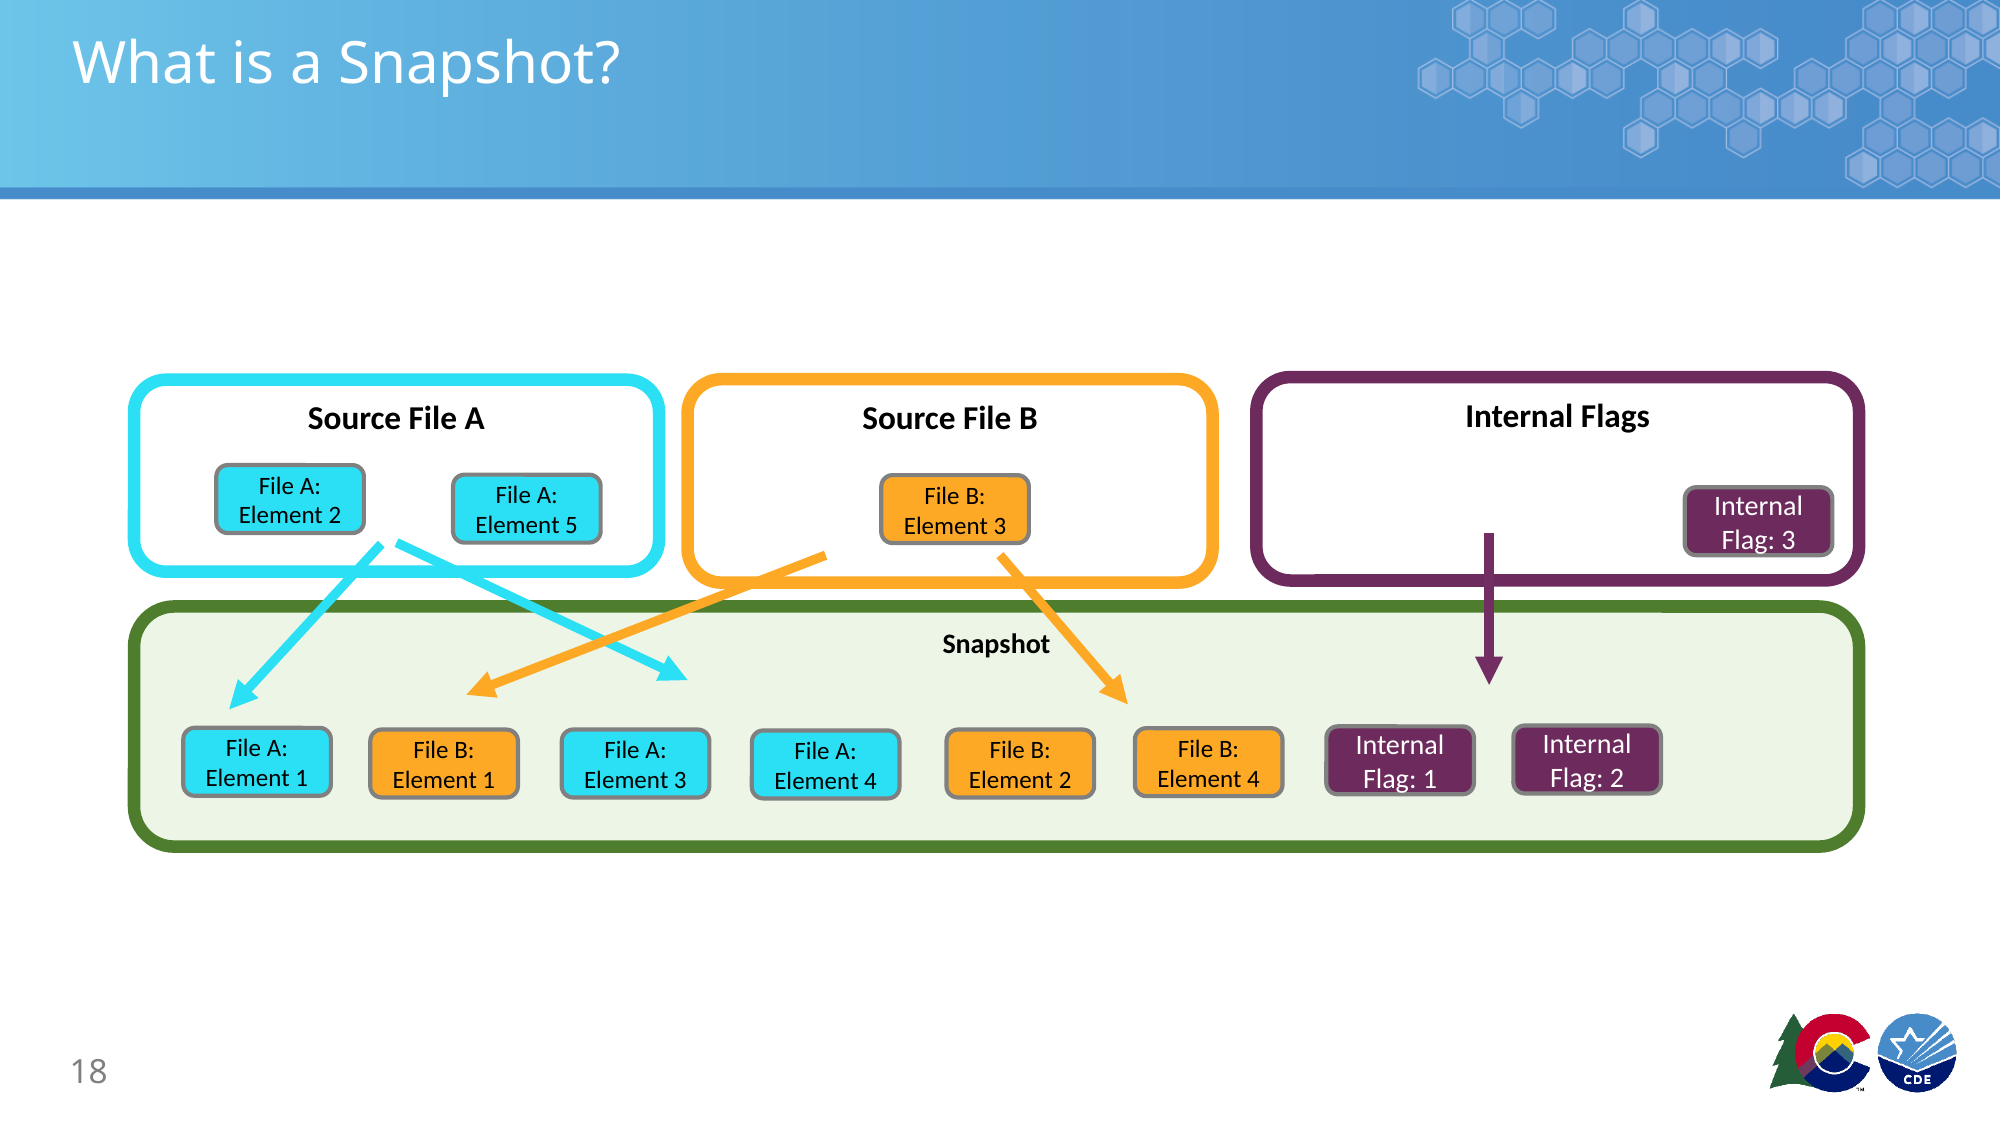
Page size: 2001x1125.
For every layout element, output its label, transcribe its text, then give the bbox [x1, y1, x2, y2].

text_box File A: Element 2 [216, 465, 364, 534]
text_box File A: Element 5 [453, 474, 601, 542]
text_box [229, 543, 382, 710]
text_box Internal Flags [1256, 377, 1860, 581]
slide_number 18 [54, 1042, 505, 1103]
text_box File B: Element 1 [370, 729, 518, 798]
text_box Internal Flag: 1 [1326, 726, 1474, 795]
text_box File A: Element 4 [751, 730, 900, 799]
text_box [396, 542, 688, 681]
text_box Snapshot [133, 606, 1860, 847]
text_box Internal Flag: 3 [1684, 487, 1833, 556]
title What is a Snapshot? [72, 33, 1396, 182]
text_box File B: Element 3 [881, 475, 1029, 544]
text_box Source File B [687, 379, 1213, 583]
text_box File B: Element 2 [946, 729, 1095, 798]
text_box File A: Element 3 [561, 729, 710, 798]
text_box Internal Flag: 2 [1513, 725, 1661, 794]
picture [1768, 1012, 1957, 1093]
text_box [466, 555, 826, 695]
text_box File A: Element 1 [183, 727, 331, 796]
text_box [999, 555, 1128, 705]
text_box Source File A [133, 379, 660, 572]
picture [0, 0, 2000, 200]
text_box File B: Element 4 [1134, 728, 1283, 797]
